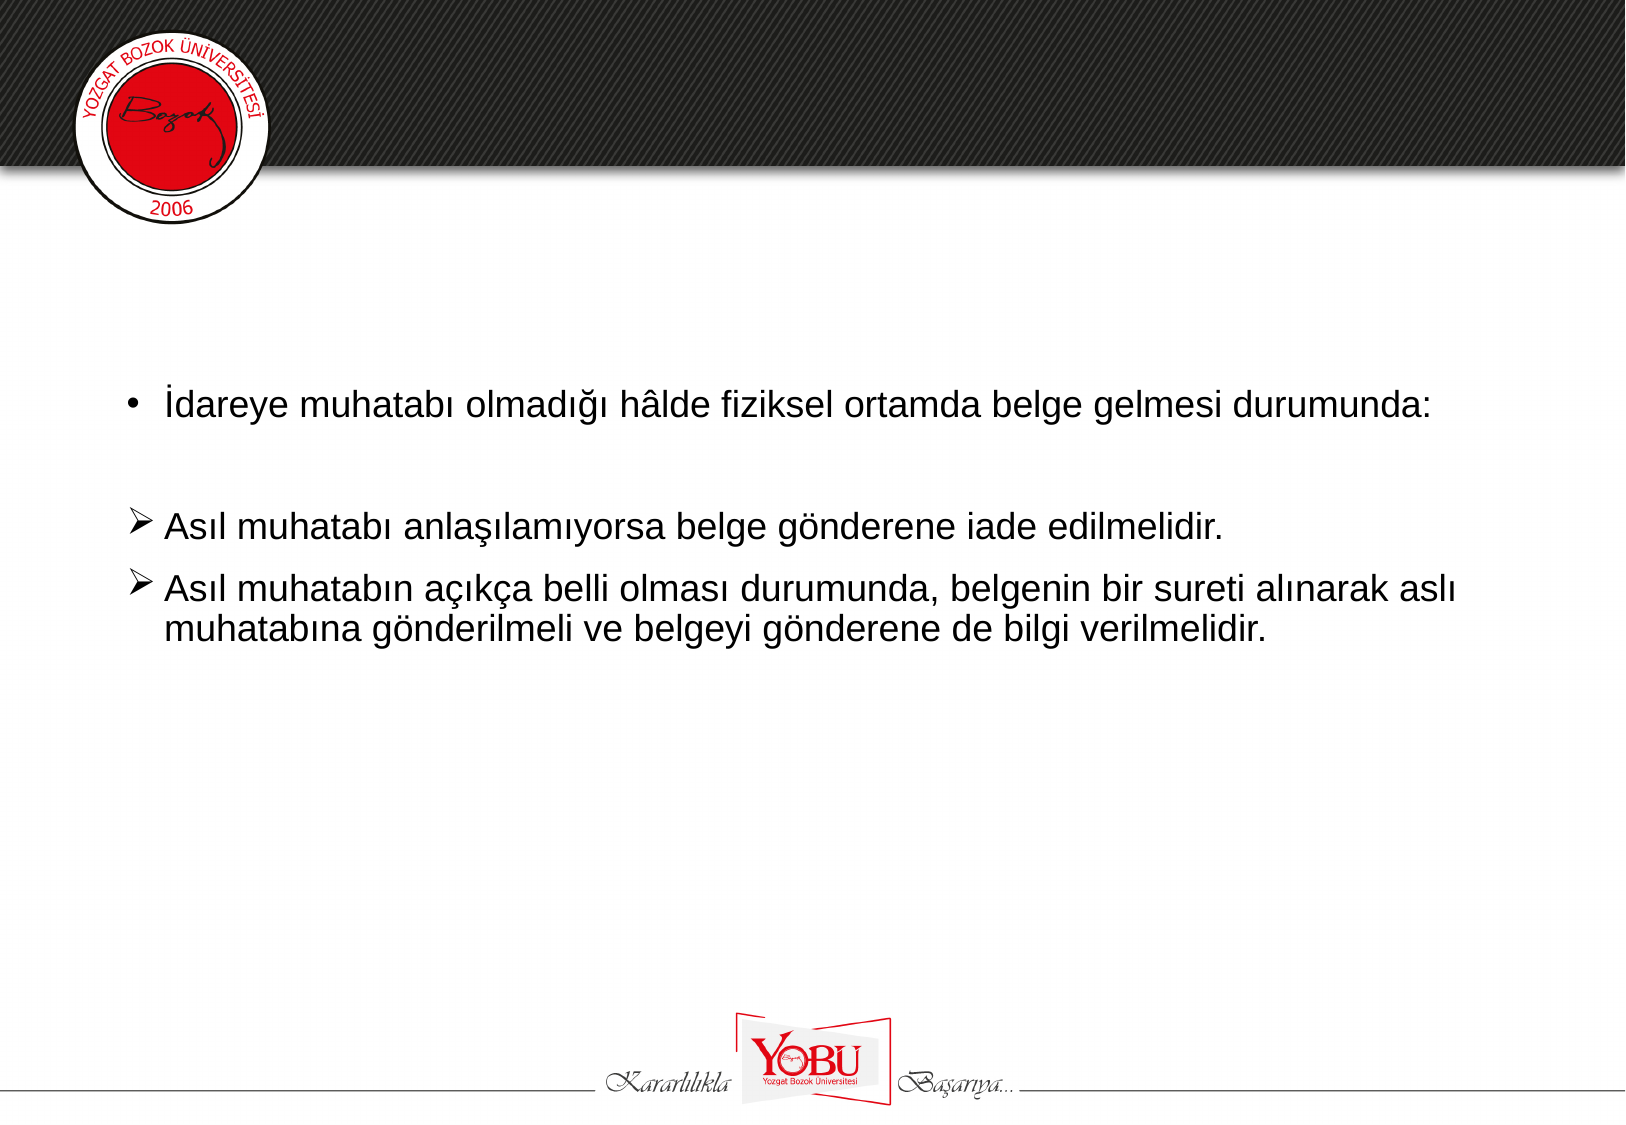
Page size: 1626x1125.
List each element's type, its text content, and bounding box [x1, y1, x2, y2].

picture [0, 0, 1626, 1125]
list İdareye muhatabı olmadığı hâlde fiziksel ortamda belge gelmesi durumunda: Asıl muhatabı anlaşılamıyorsa belge gönderene iade edilmelidir. Asıl muhatabın açıkça belli olması durumunda, belgenin bir sureti alınarak aslı muhatabına gönderilmeli ve belgeyi gönderene de bilgi verilmelidir. [111, 377, 1514, 1014]
